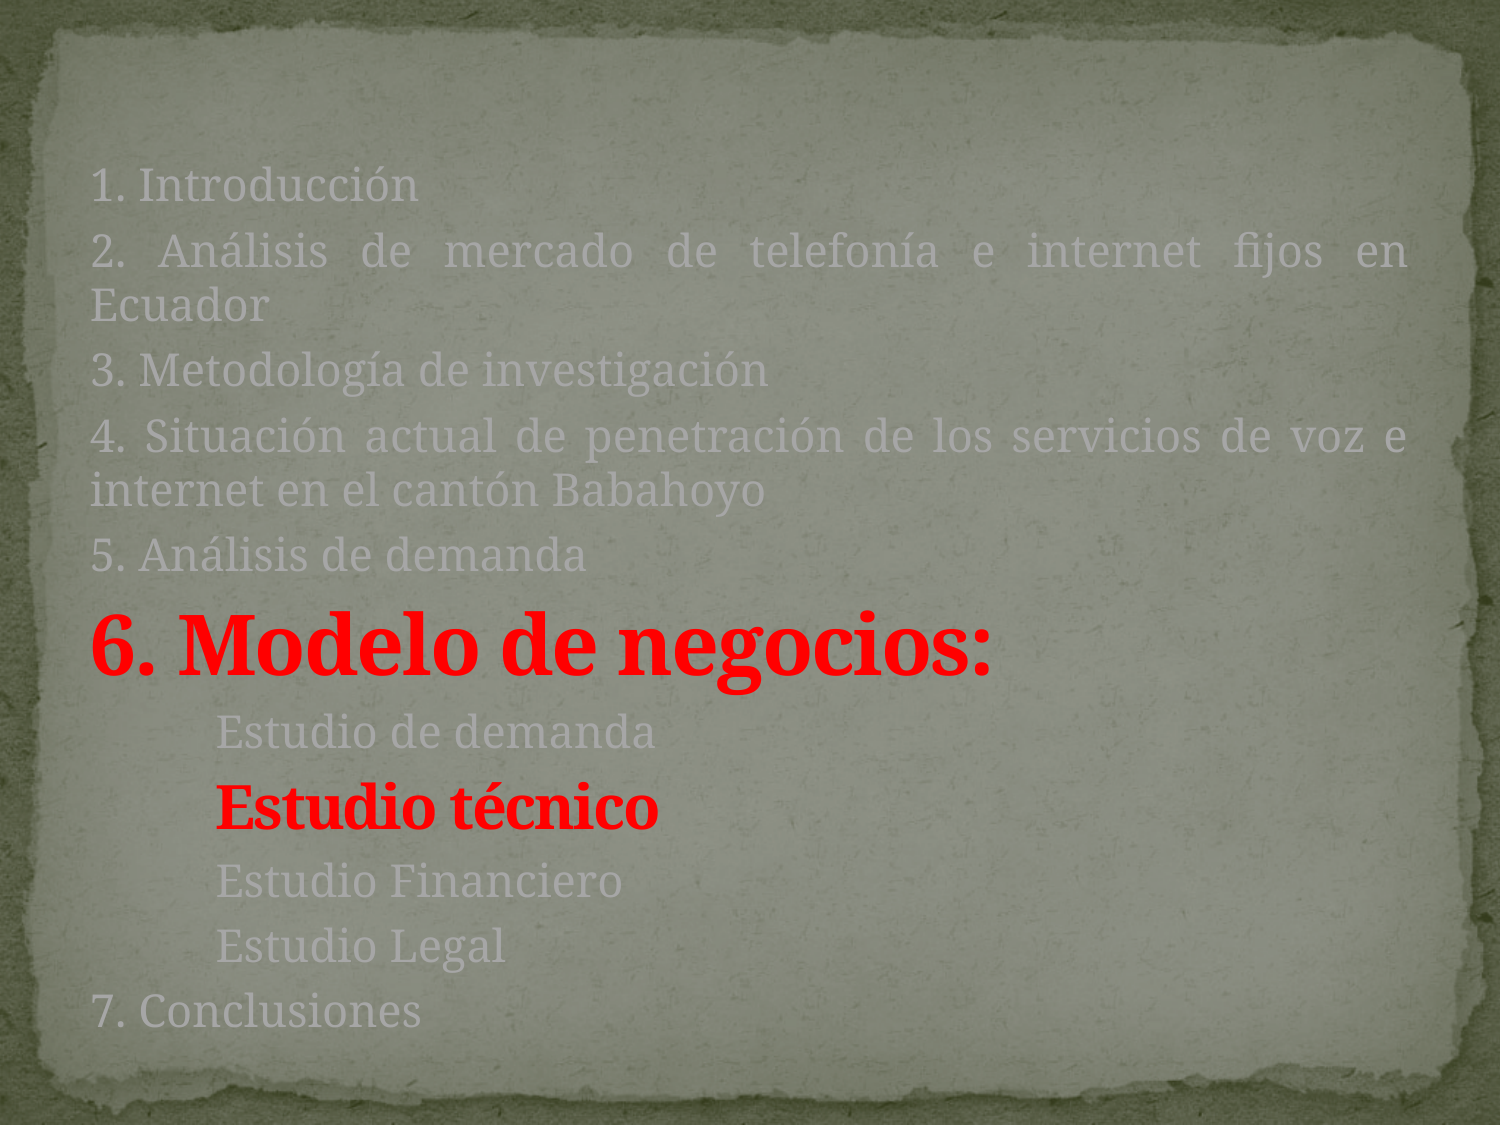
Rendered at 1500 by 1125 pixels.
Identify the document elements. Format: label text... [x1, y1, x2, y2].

list 1. Introducción 2. Análisis de mercado de telefonía e internet fijos en Ecuador 3. Metodología de investigación 4. Situación actual de penetración de los servicios de voz e internet en el cantón Babahoyo 5. Análisis de demanda 6. Modelo de negocios: Estudio de demanda Estudio técnico Estudio Financiero Estudio Legal 7. Conclusiones [75, 149, 1425, 1047]
